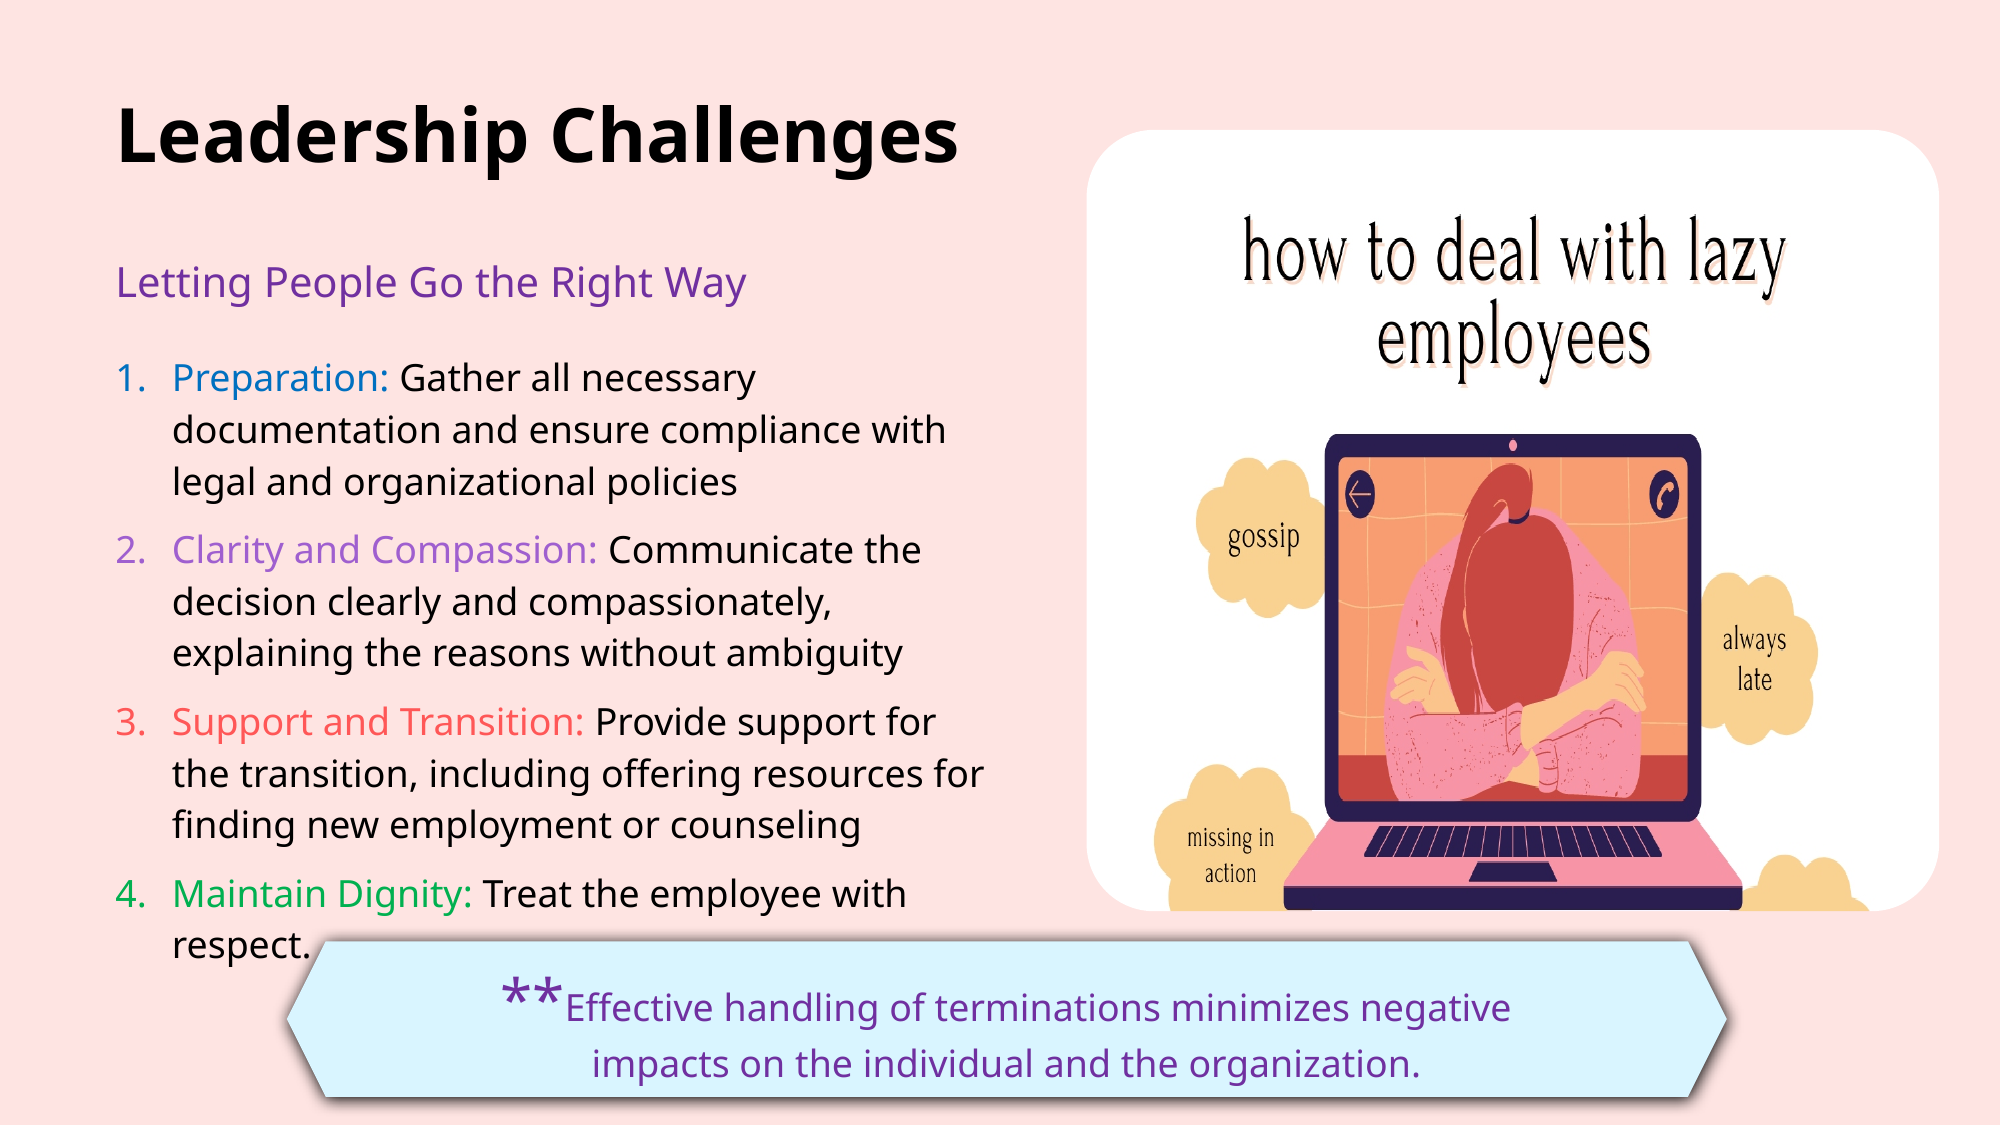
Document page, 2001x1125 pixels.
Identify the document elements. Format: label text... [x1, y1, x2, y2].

title Leadership Challenges [100, 90, 1849, 276]
text_box **Effective handling of terminations minimizes negative impacts on the individual and the organization. [285, 940, 1728, 1098]
list Letting People Go the Right Way Preparation: Gather all necessary documentation and ensure compliance with legal and organizational policies Clarity and Compassion: Communicate the decision clearly and compassionately, explaining the reasons without ambiguity Support and Transition: Provide support for the transition, including offering resources for finding new employment or counseling Maintain Dignity: Treat the employee with respect. [100, 238, 1017, 1035]
picture [1086, 129, 1940, 912]
